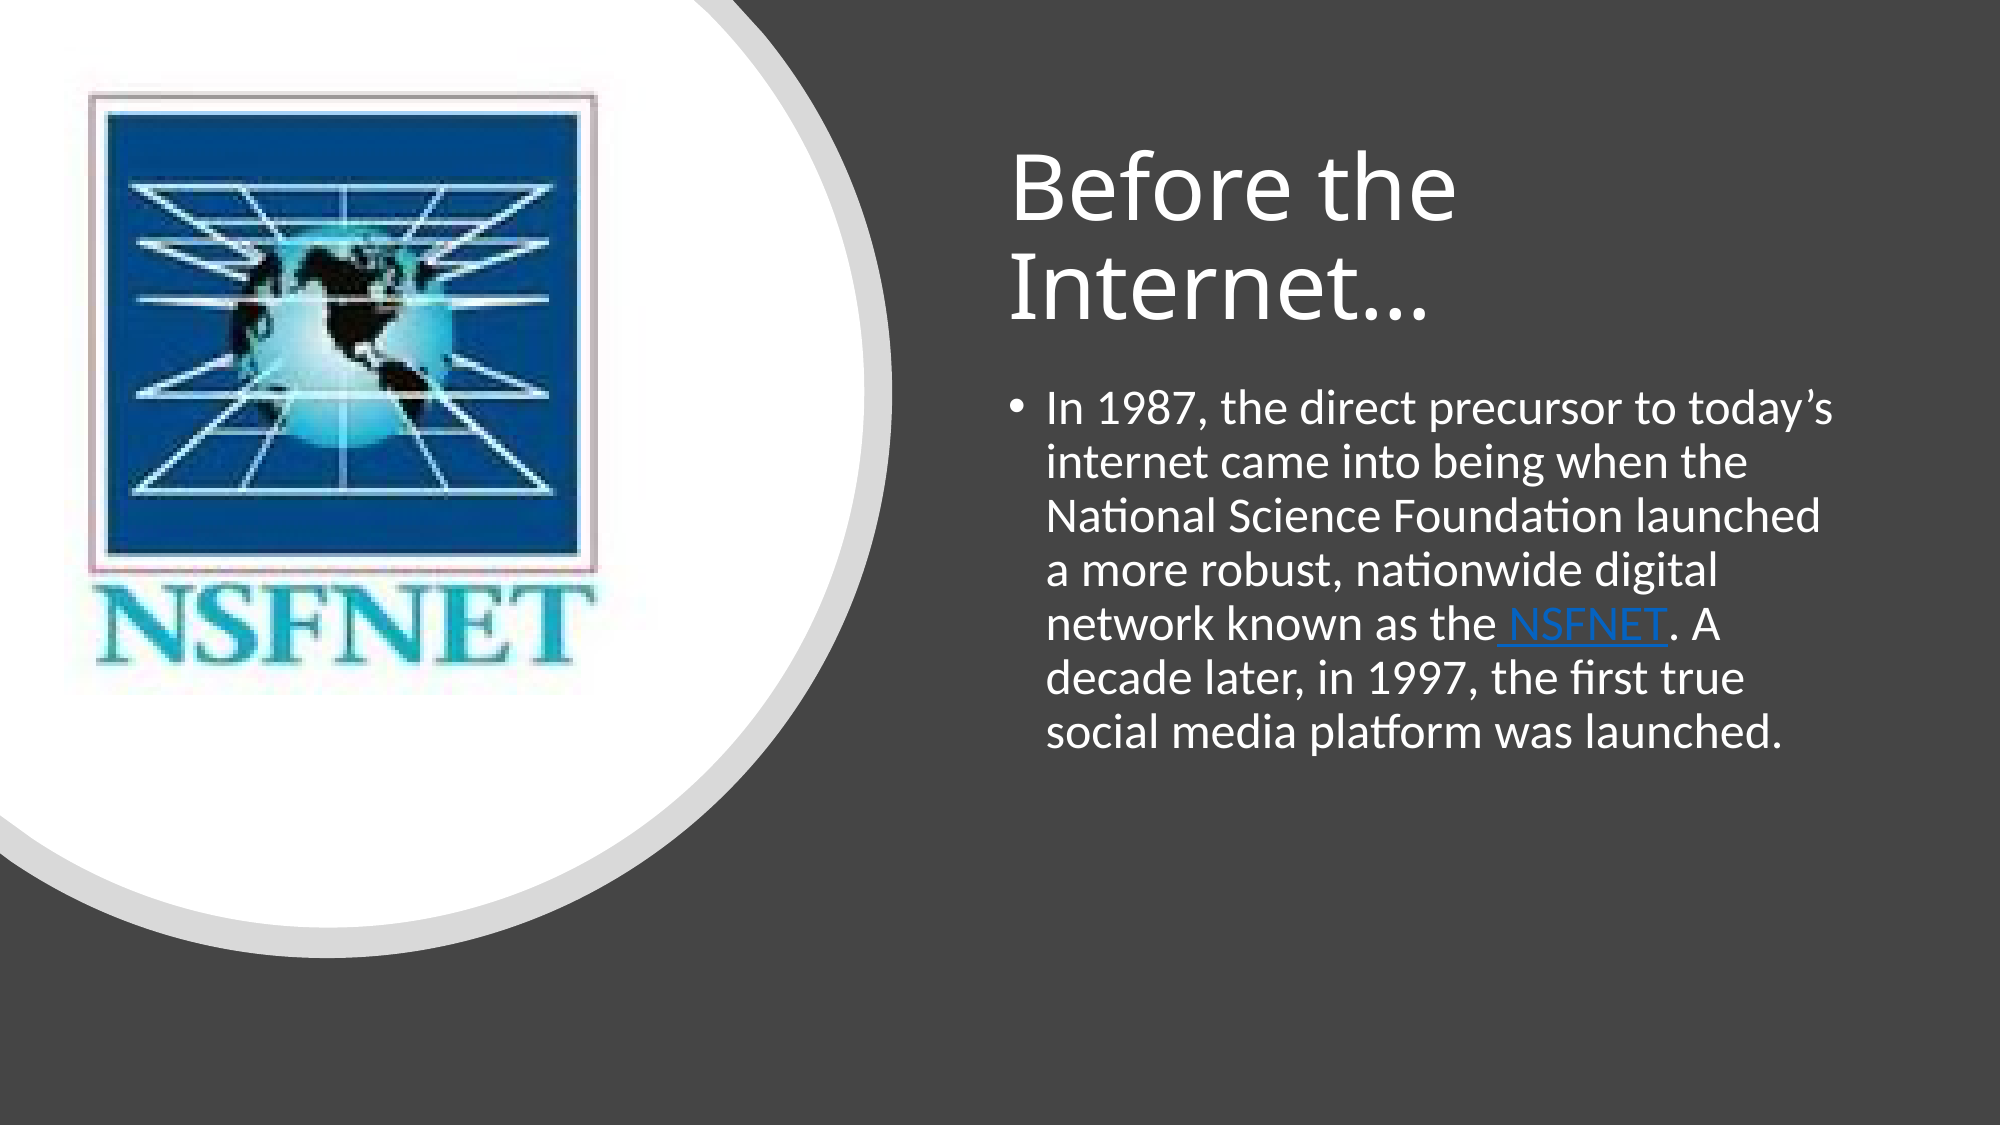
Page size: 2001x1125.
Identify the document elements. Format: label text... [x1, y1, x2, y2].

picture [64, 47, 671, 760]
text_box [0, 0, 894, 960]
title Before the Internet… [993, 131, 1865, 350]
text_box [0, 0, 866, 929]
list In 1987, the direct precursor to today’s internet came into being when the National Science Foundation launched a more robust, nationwide digital network known as the NSFNET. A decade later, in 1997, the first true social media platform was launched. [993, 373, 1865, 928]
